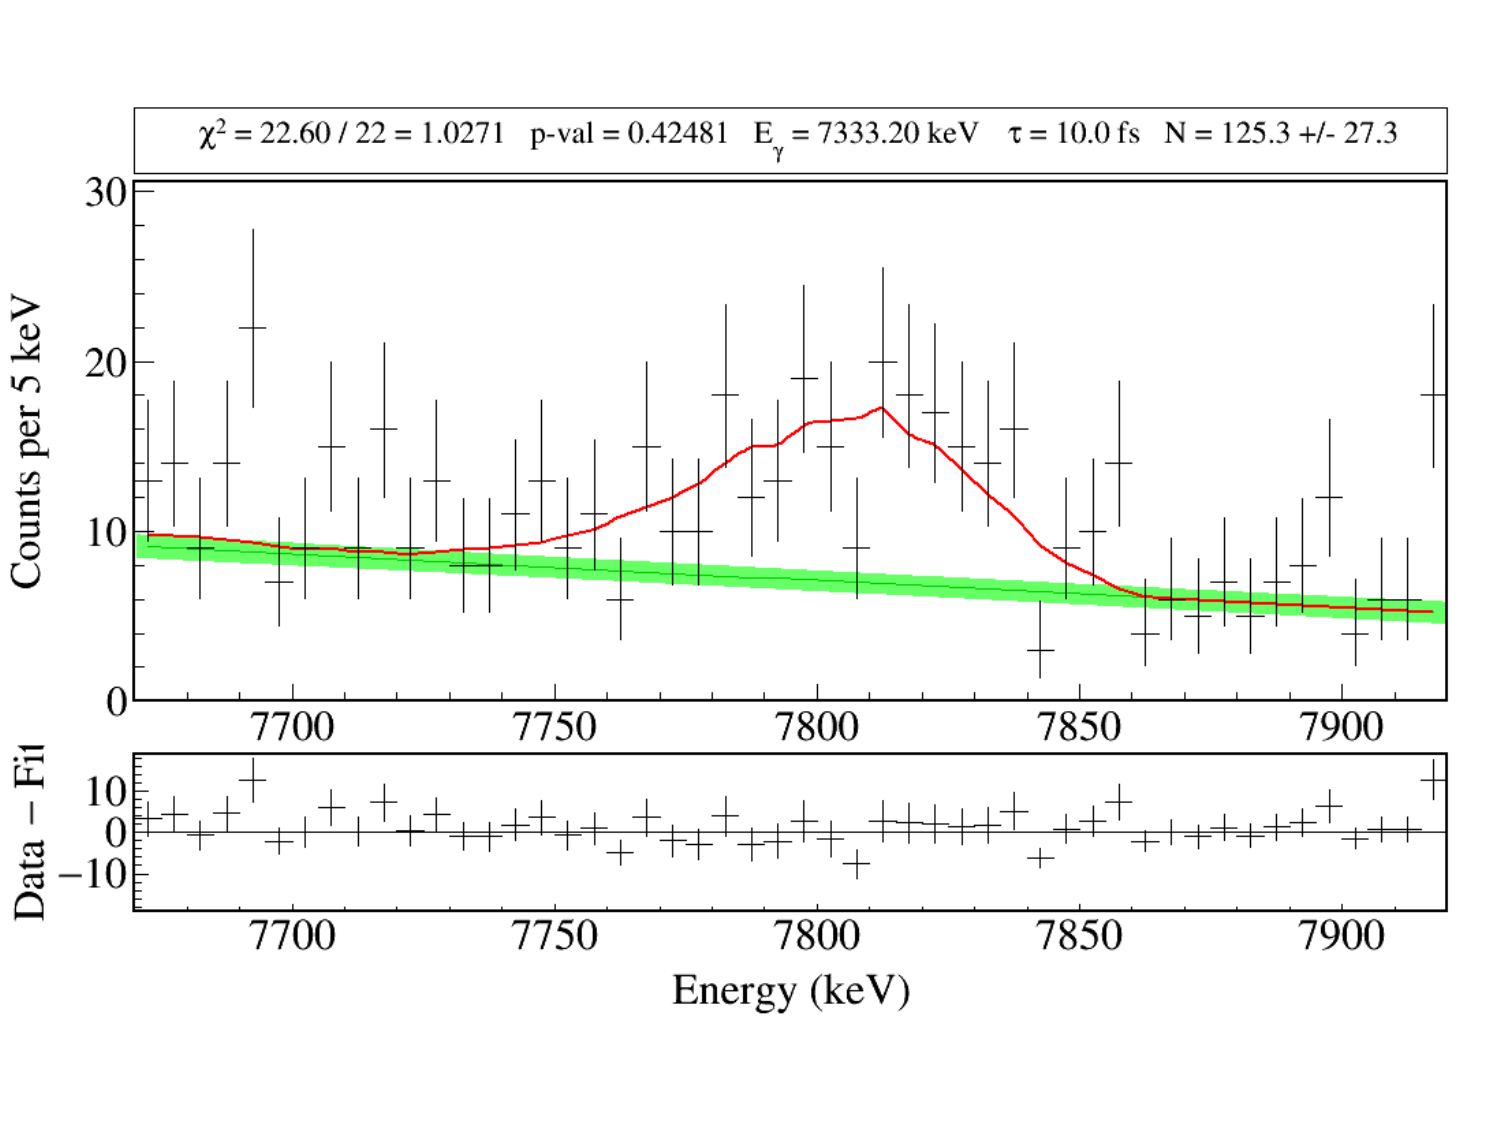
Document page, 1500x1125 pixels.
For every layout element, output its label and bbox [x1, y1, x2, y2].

picture [0, 102, 1500, 1023]
